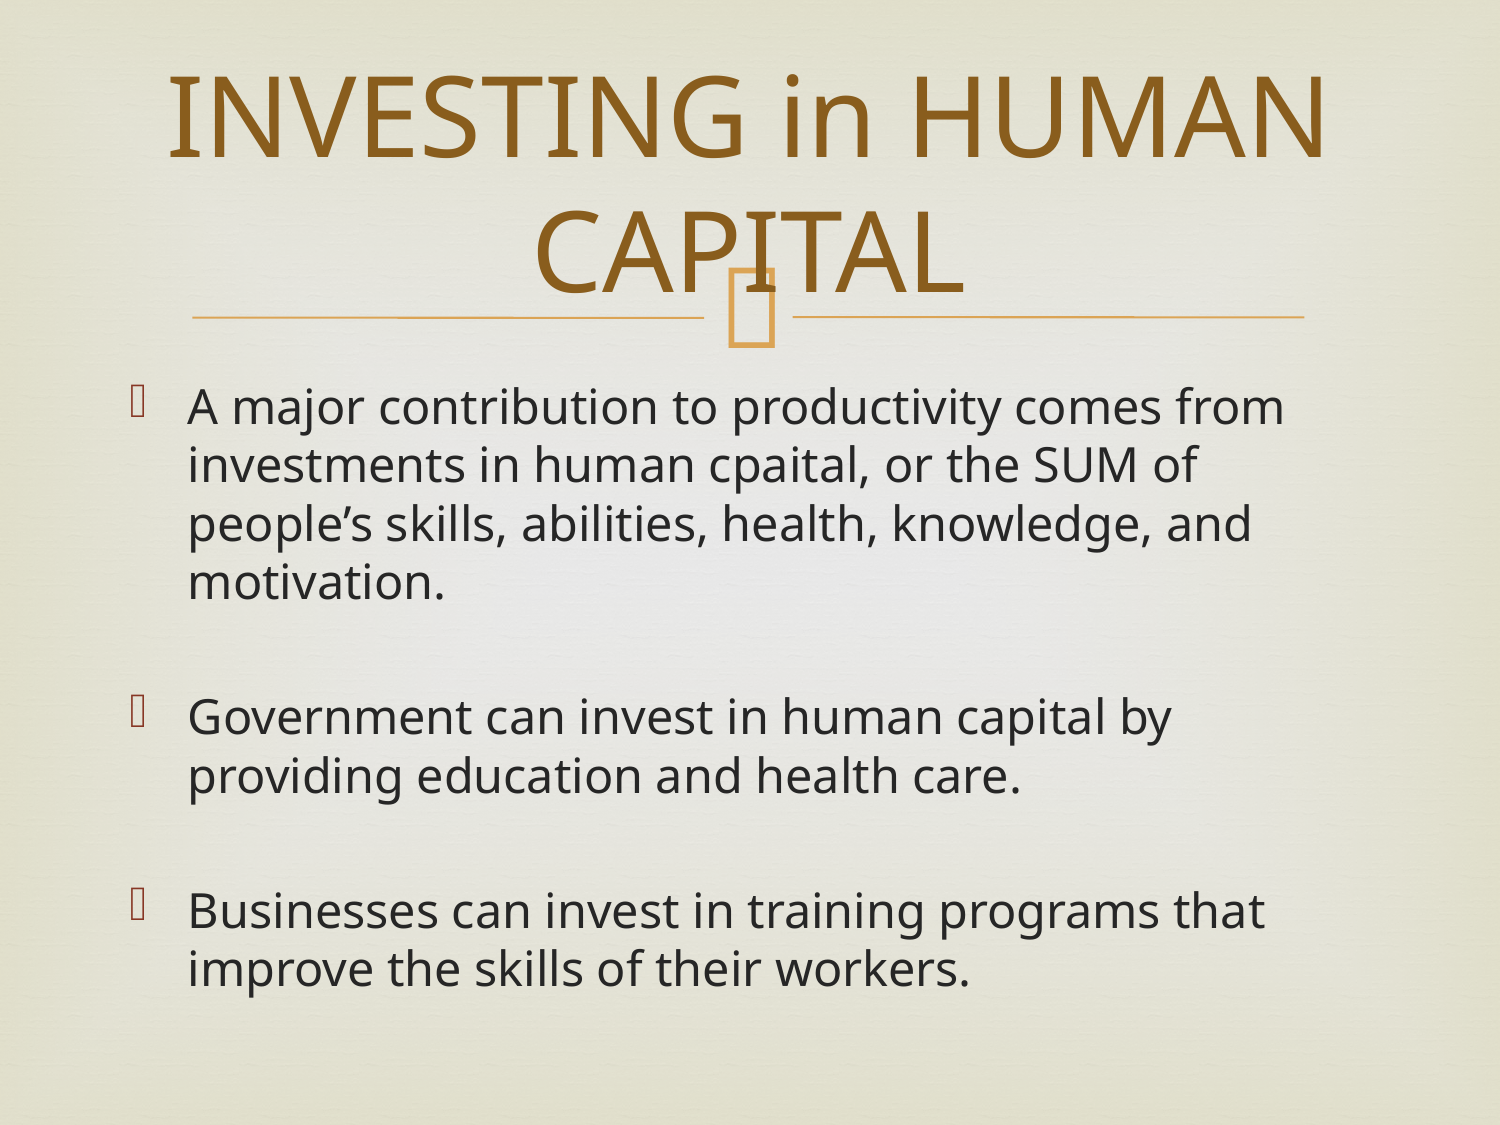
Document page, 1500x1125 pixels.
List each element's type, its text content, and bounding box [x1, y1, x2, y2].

title INVESTING in HUMAN CAPITAL [112, 93, 1386, 267]
list A major contribution to productivity comes from investments in human cpaital, or the SUM of people’s skills, abilities, health, knowledge, and motivation. Government can invest in human capital by providing education and health care. Businesses can invest in training programs that improve the skills of their workers. [114, 368, 1386, 1005]
